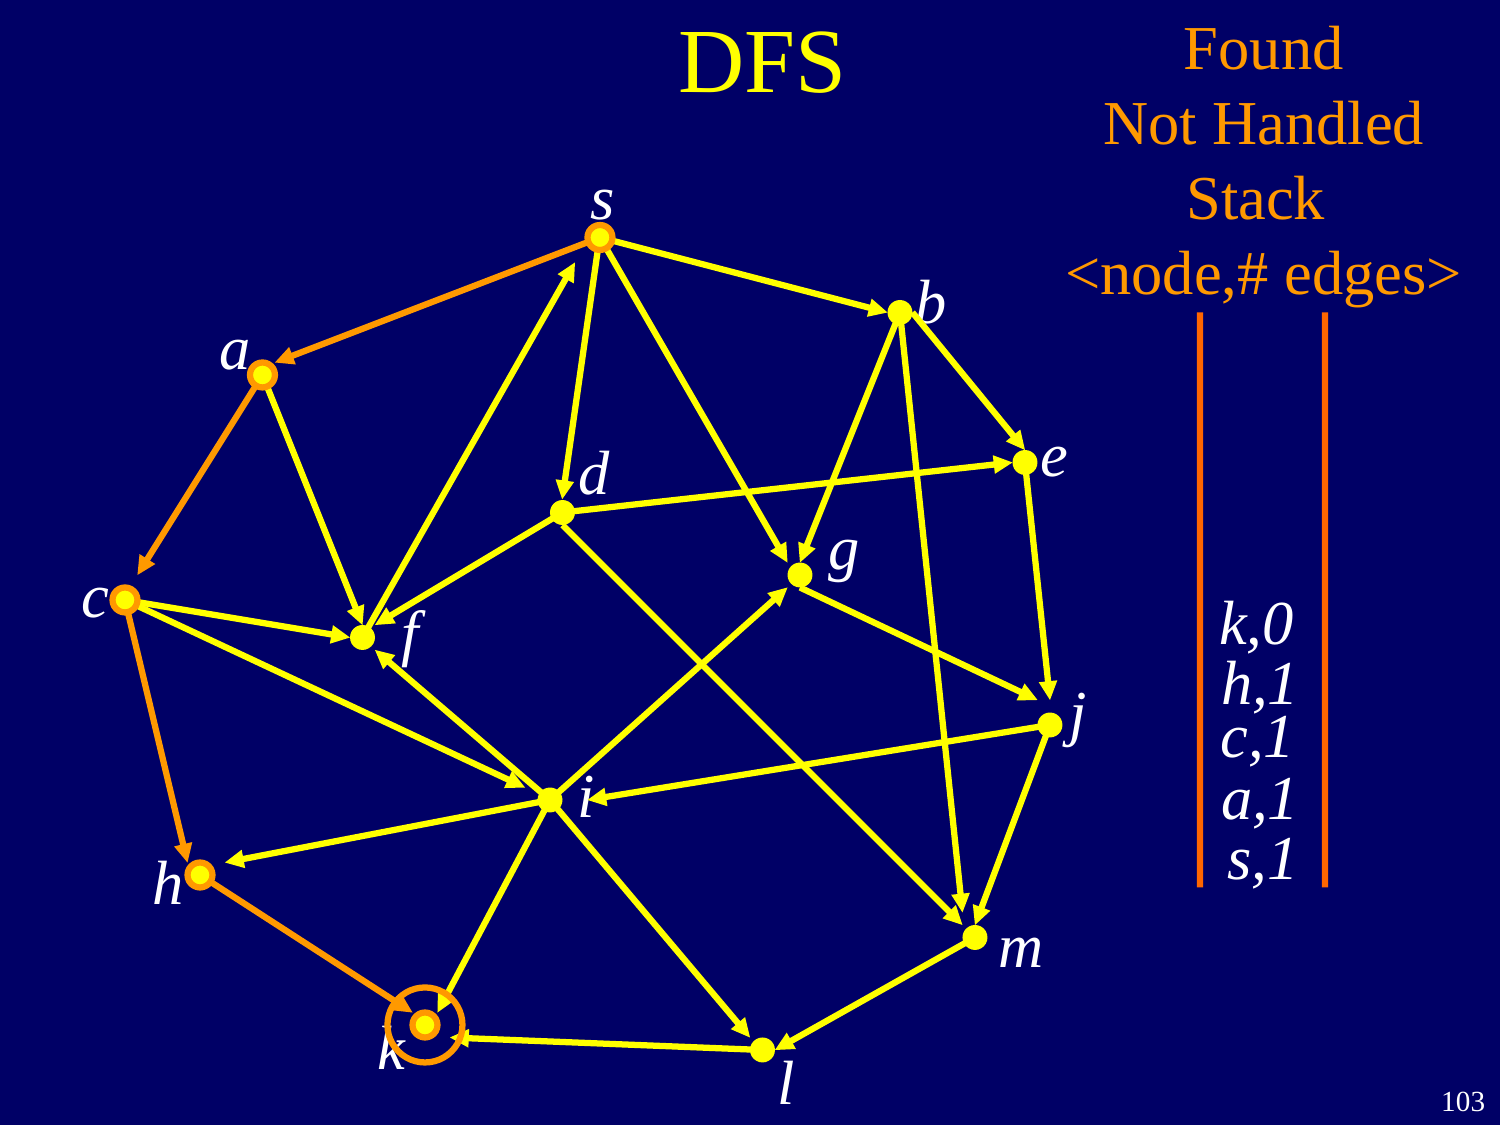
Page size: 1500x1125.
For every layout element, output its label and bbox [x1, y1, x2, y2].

text_box [1050, 0, 1478, 888]
text_box [67, 149, 1102, 1125]
title [125, 0, 1050, 150]
text_box [1204, 575, 1315, 900]
